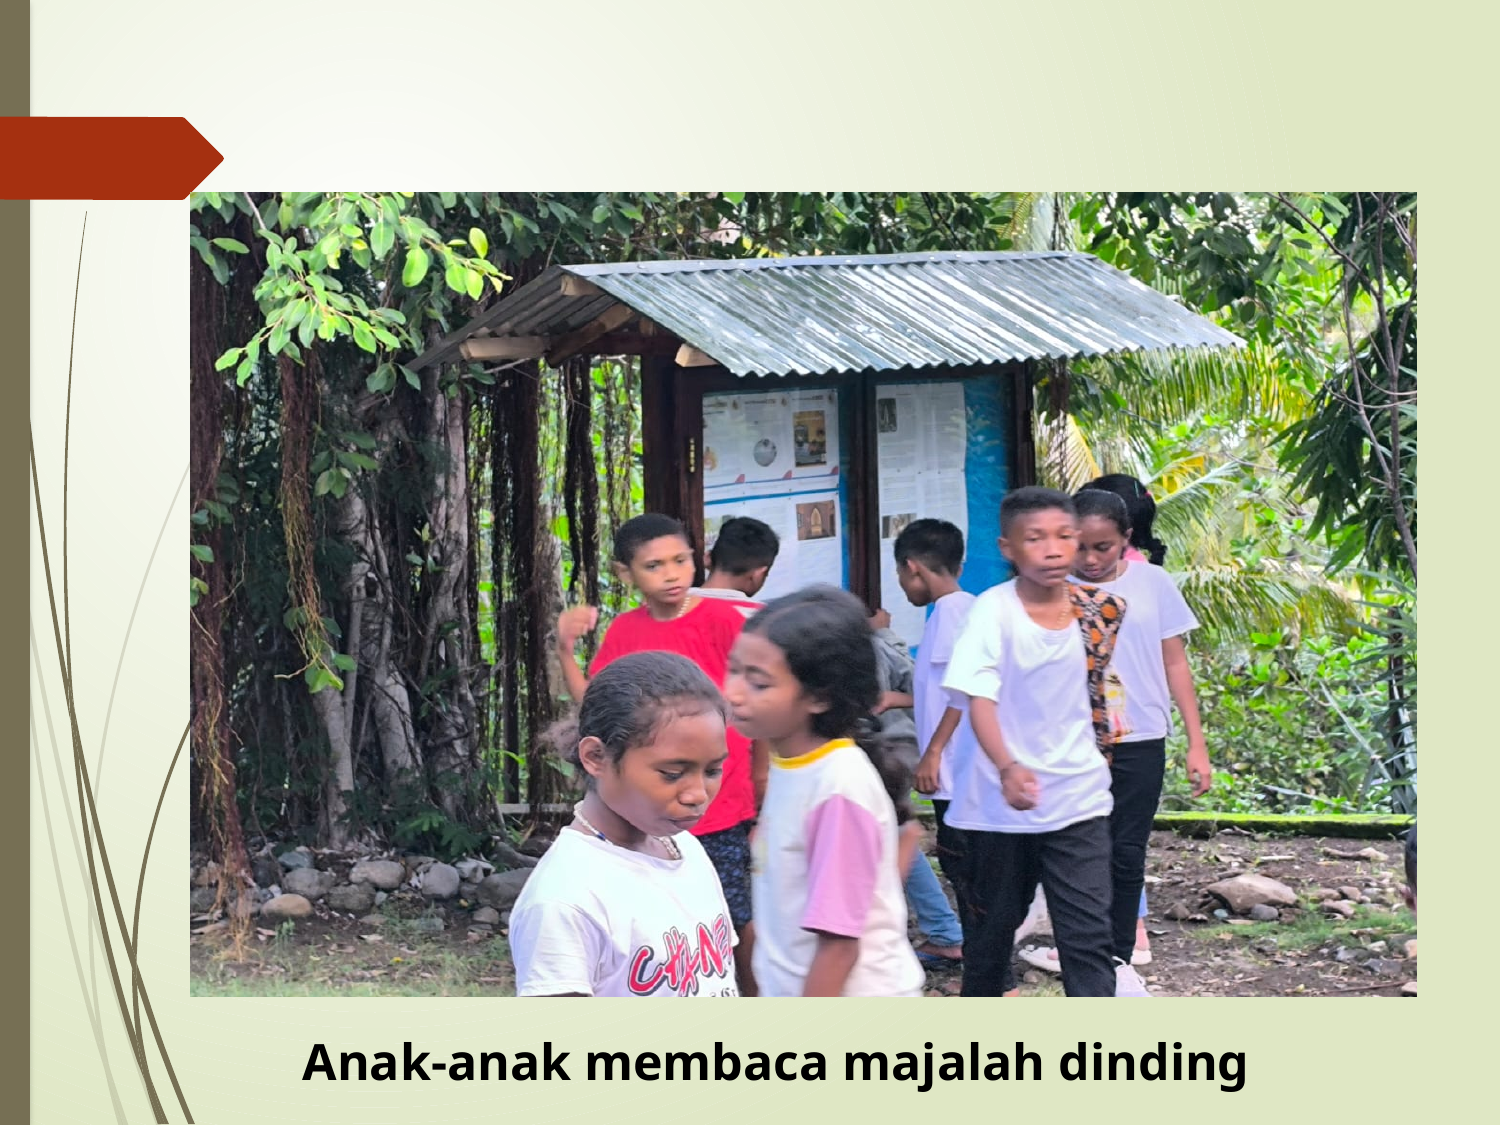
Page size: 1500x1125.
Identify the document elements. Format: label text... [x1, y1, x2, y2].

picture [190, 192, 1418, 997]
text_box Anak-anak membaca majalah dinding [287, 1023, 1302, 1099]
